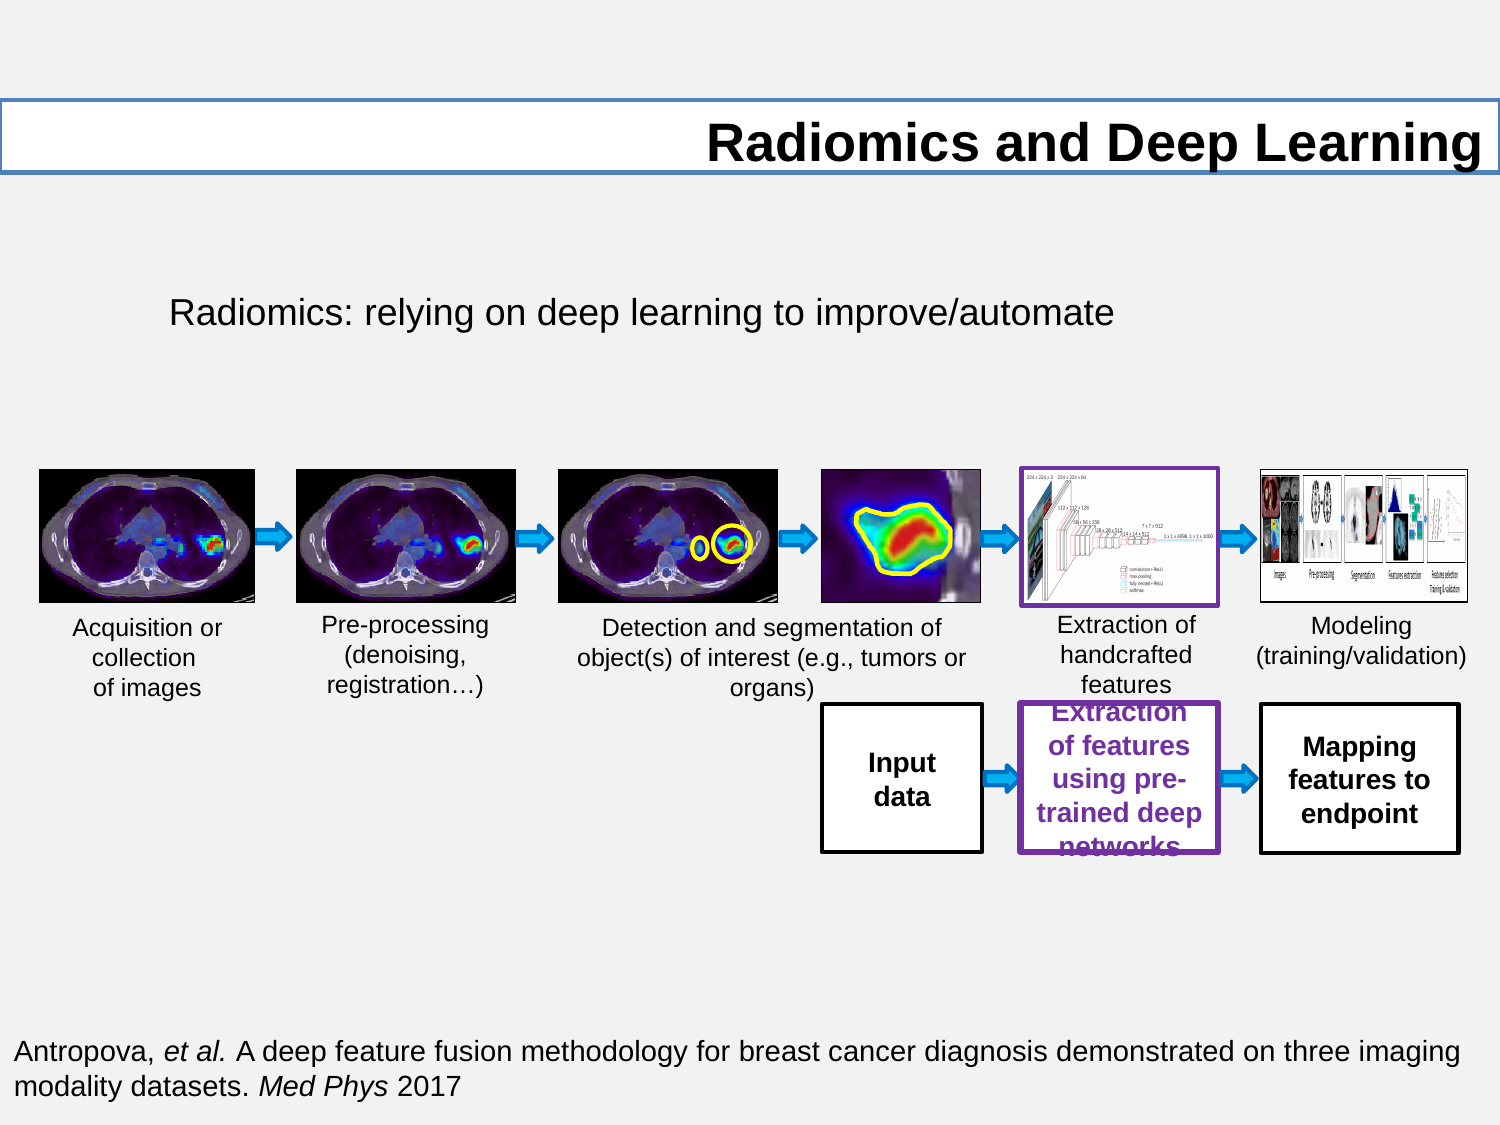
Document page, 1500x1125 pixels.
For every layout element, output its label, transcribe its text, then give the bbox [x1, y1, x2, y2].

picture [296, 469, 517, 603]
text_box Extraction of handcrafted features [1002, 601, 1251, 707]
text_box Extraction of features using pre-trained deep networks [1018, 701, 1220, 854]
text_box Input data [820, 702, 984, 854]
text_box Mapping features to endpoint [1259, 702, 1461, 855]
text_box Acquisition or collection of images [23, 603, 272, 709]
text_box [982, 763, 1018, 794]
text_box Radiomics: relying on deep learning to improve/automate [154, 280, 1199, 341]
text_box [783, 523, 816, 554]
text_box Detection and segmentation of object(s) of interest (e.g., tumors or organs) [554, 603, 991, 709]
picture [1023, 469, 1216, 604]
picture [558, 469, 778, 603]
picture [39, 469, 255, 603]
text_box [985, 523, 1018, 555]
text_box Radiomics and Deep Learning [0, 98, 1500, 175]
text_box Modeling (training/validation) [1237, 602, 1486, 677]
picture [821, 469, 981, 603]
picture [1260, 469, 1468, 603]
text_box Pre-processing (denoising, registration…) [276, 601, 535, 707]
text_box [1219, 763, 1259, 794]
text_box [1220, 523, 1254, 555]
text_box [521, 523, 552, 554]
text_box [259, 521, 291, 552]
